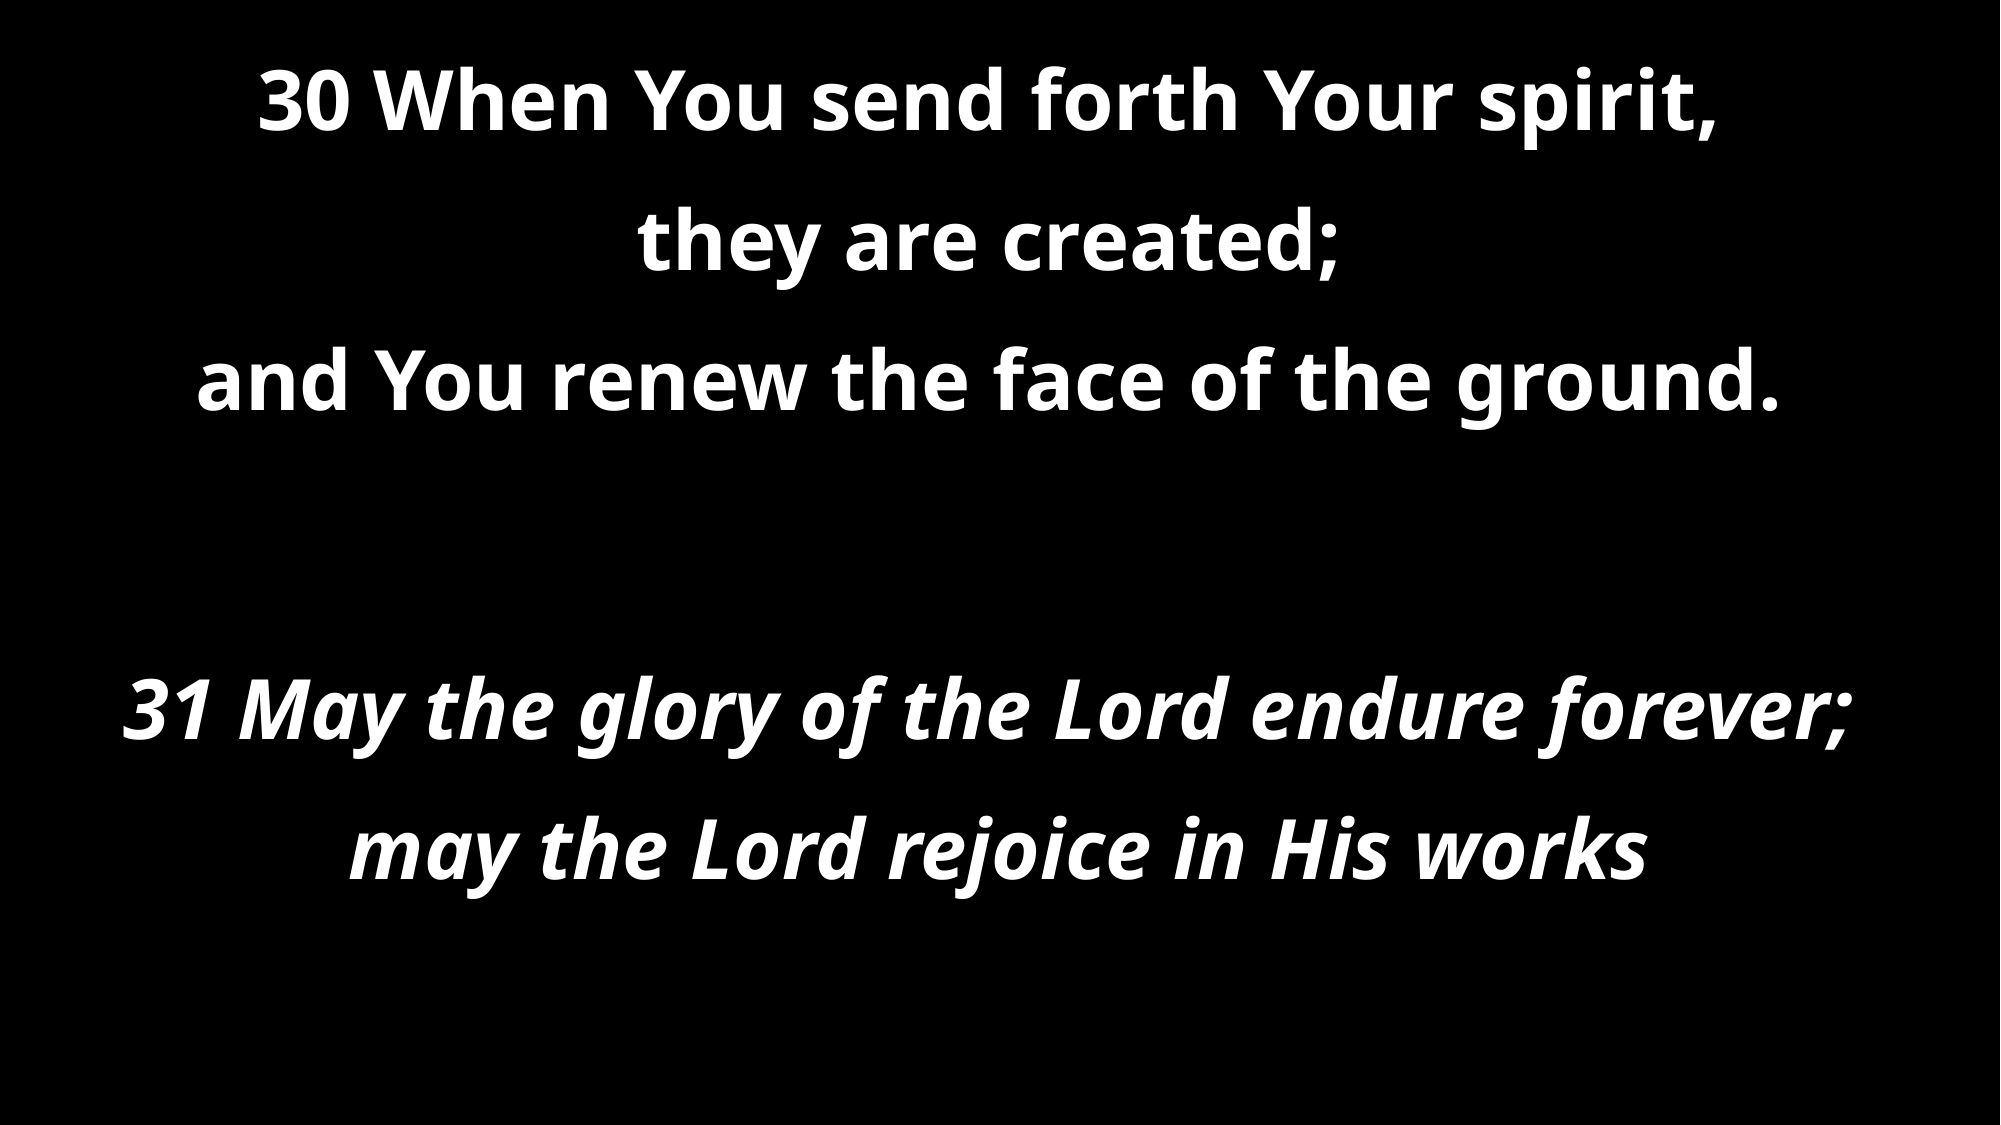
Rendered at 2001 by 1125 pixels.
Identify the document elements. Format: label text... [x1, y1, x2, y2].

text_box 30 When You send forth Your spirit, they are created; and You renew the face of the ground. 31 May the glory of the Lord endure forever; may the Lord rejoice in His works [0, 0, 2000, 904]
